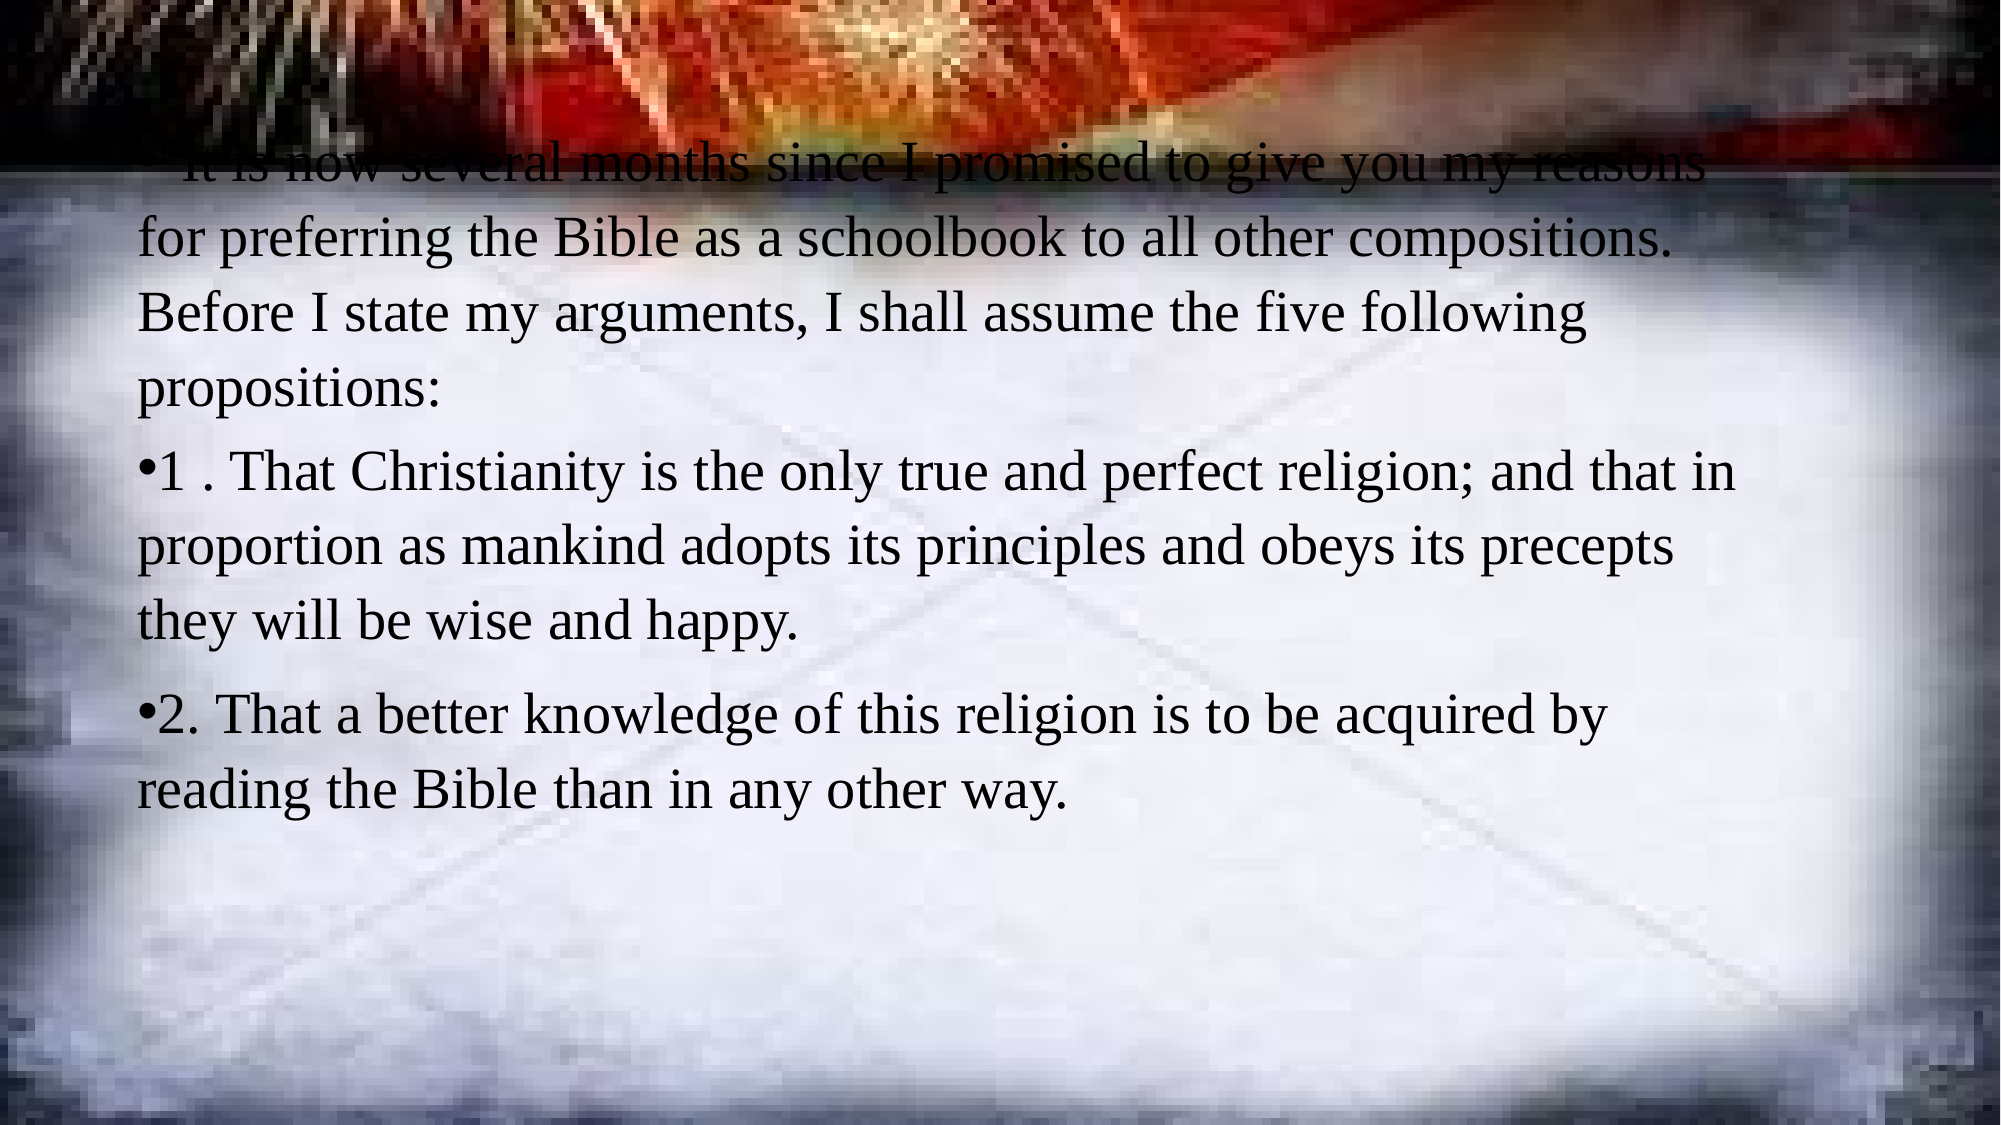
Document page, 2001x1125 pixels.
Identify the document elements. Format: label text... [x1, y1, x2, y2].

list "It is now several months since I promised to give you my reasons for preferring the Bible as a schoolbook to all other compositions. Before I state my arguments, I shall assume the five following propositions: 1 . That Christianity is the only true and perfect religion; and that in proportion as mankind adopts its principles and obeys its precepts they will be wise and happy. 2. That a better knowledge of this religion is to be acquired by reading the Bible than in any other way. [122, 110, 1791, 1103]
picture [0, 0, 2001, 1125]
